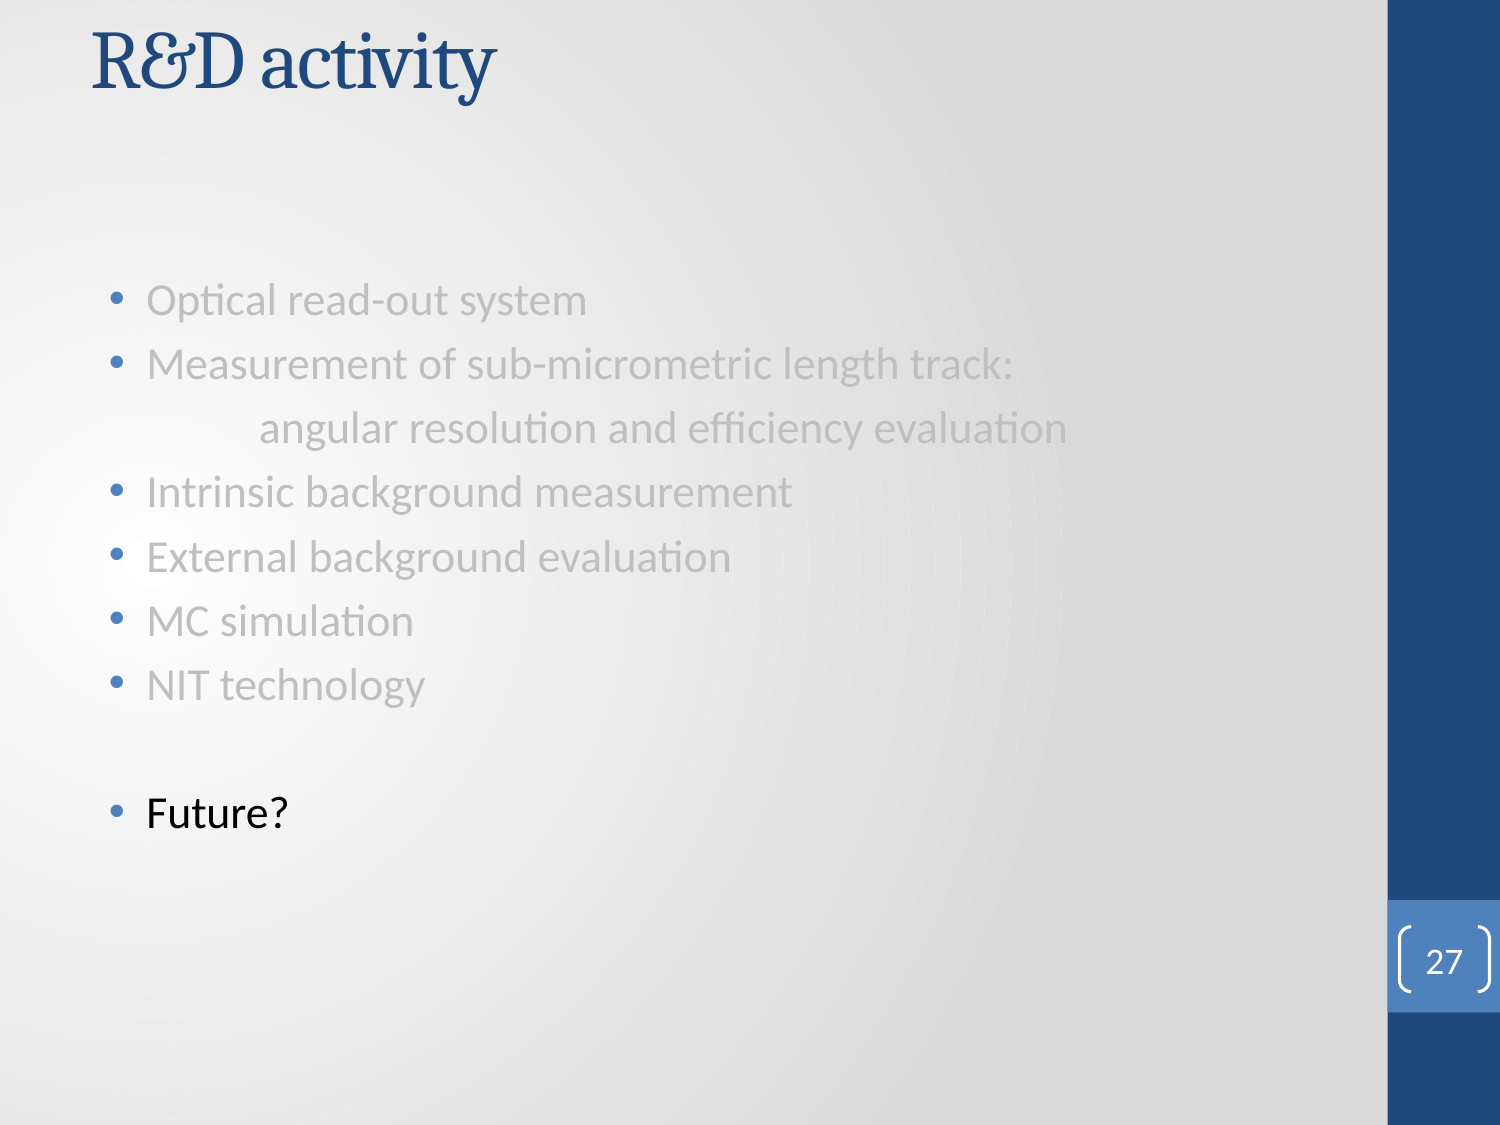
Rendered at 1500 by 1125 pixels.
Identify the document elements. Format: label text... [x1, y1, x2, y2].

title R&D activity [75, 0, 1325, 150]
slide_number 27 [1397, 925, 1492, 994]
list Optical read-out system Measurement of sub-micrometric length track: angular resolution and efficiency evaluation Intrinsic background measurement External background evaluation MC simulation NIT technology Future? [75, 262, 1325, 1050]
